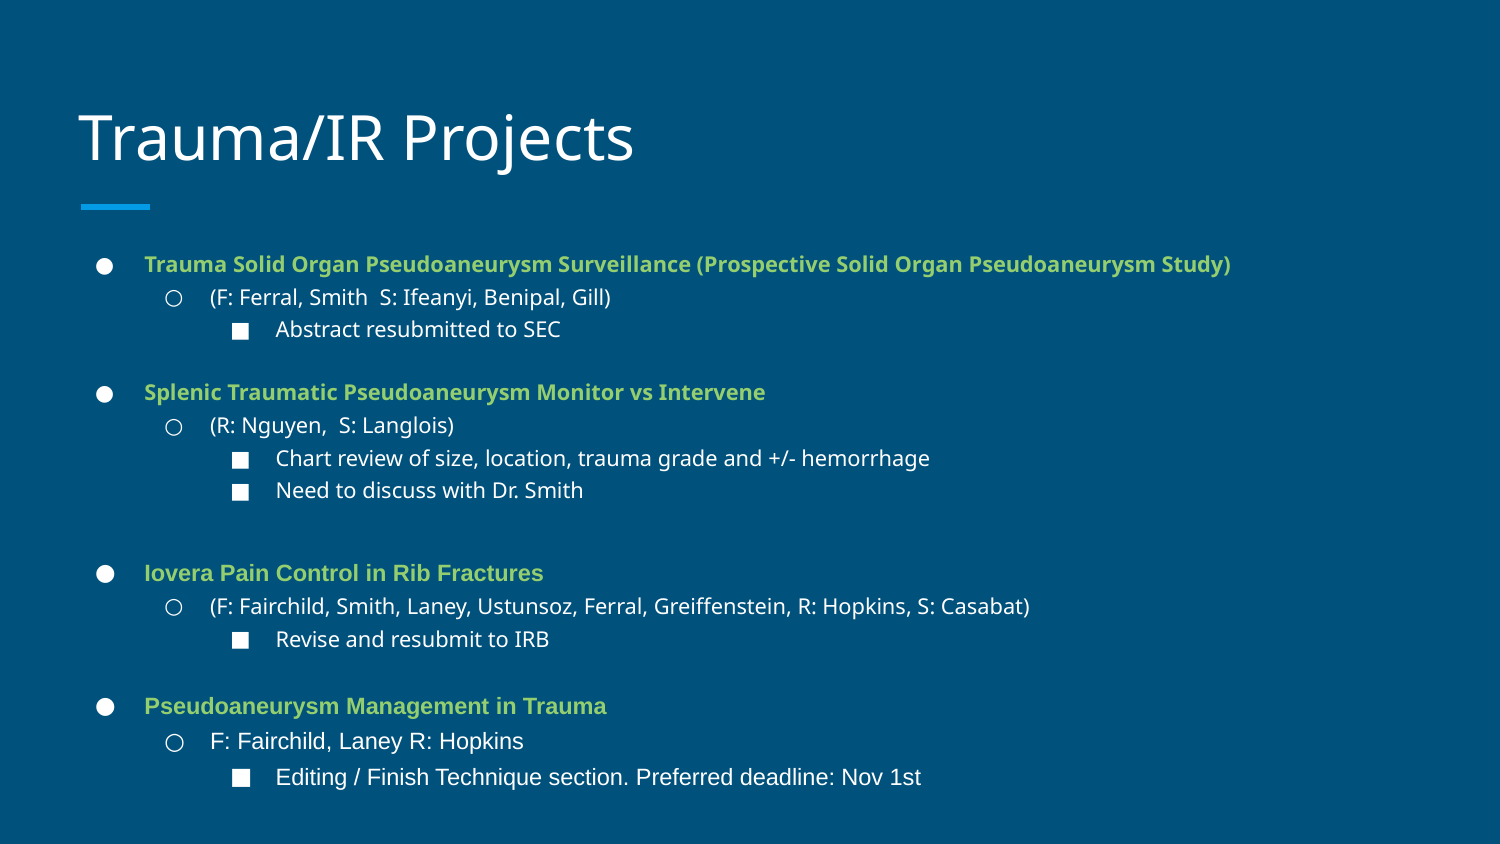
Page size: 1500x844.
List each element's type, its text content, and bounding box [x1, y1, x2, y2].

list Trauma Solid Organ Pseudoaneurysm Surveillance (Prospective Solid Organ Pseudoaneurysm Study) (F: Ferral, Smith S: Ifeanyi, Benipal, Gill) Abstract resubmitted to SEC Splenic Traumatic Pseudoaneurysm Monitor vs Intervene (R: Nguyen, S: Langlois) Chart review of size, location, trauma grade and +/- hemorrhage Need to discuss with Dr. Smith Iovera Pain Control in Rib Fractures (F: Fairchild, Smith, Laney, Ustunsoz, Ferral, Greiffenstein, R: Hopkins, S: Casabat) Revise and resubmit to IRB Pseudoaneurysm Management in Trauma F: Fairchild, Laney R: Hopkins Editing / Finish Technique section. Preferred deadline: Nov 1st [63, 231, 1299, 806]
title Trauma/IR Projects [63, 75, 1437, 188]
